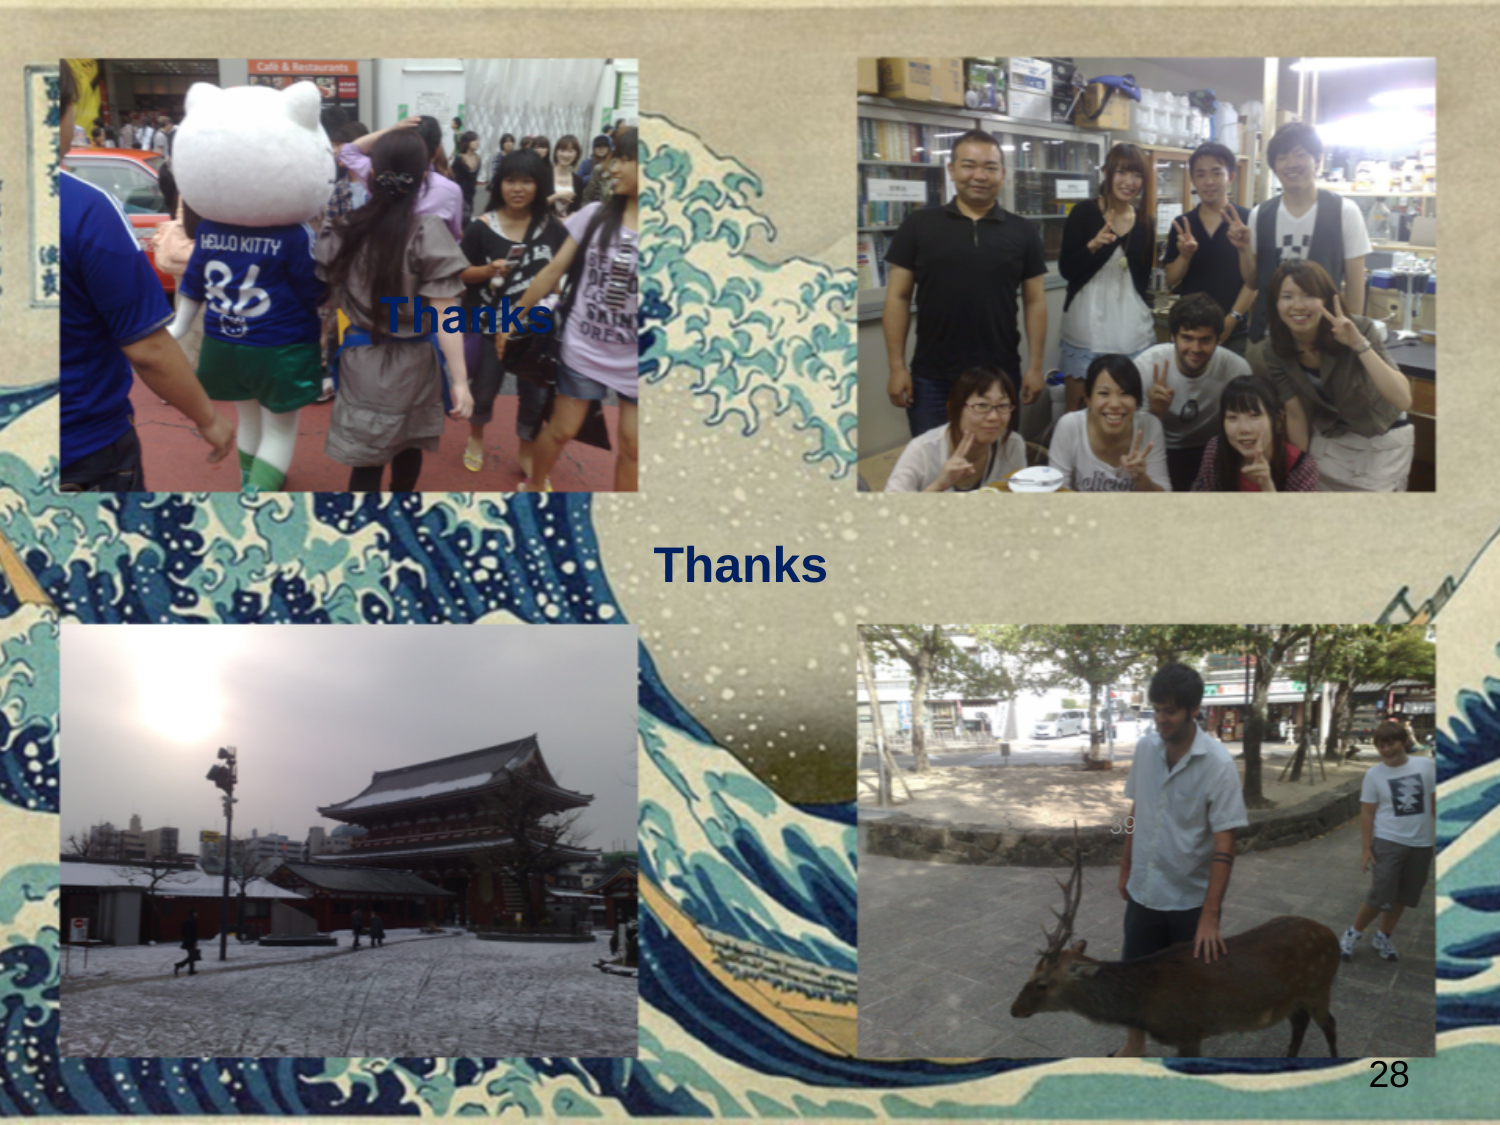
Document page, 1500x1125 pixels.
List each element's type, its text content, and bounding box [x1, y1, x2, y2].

slide_number 28 [1074, 1042, 1425, 1103]
picture [0, 0, 1500, 1125]
